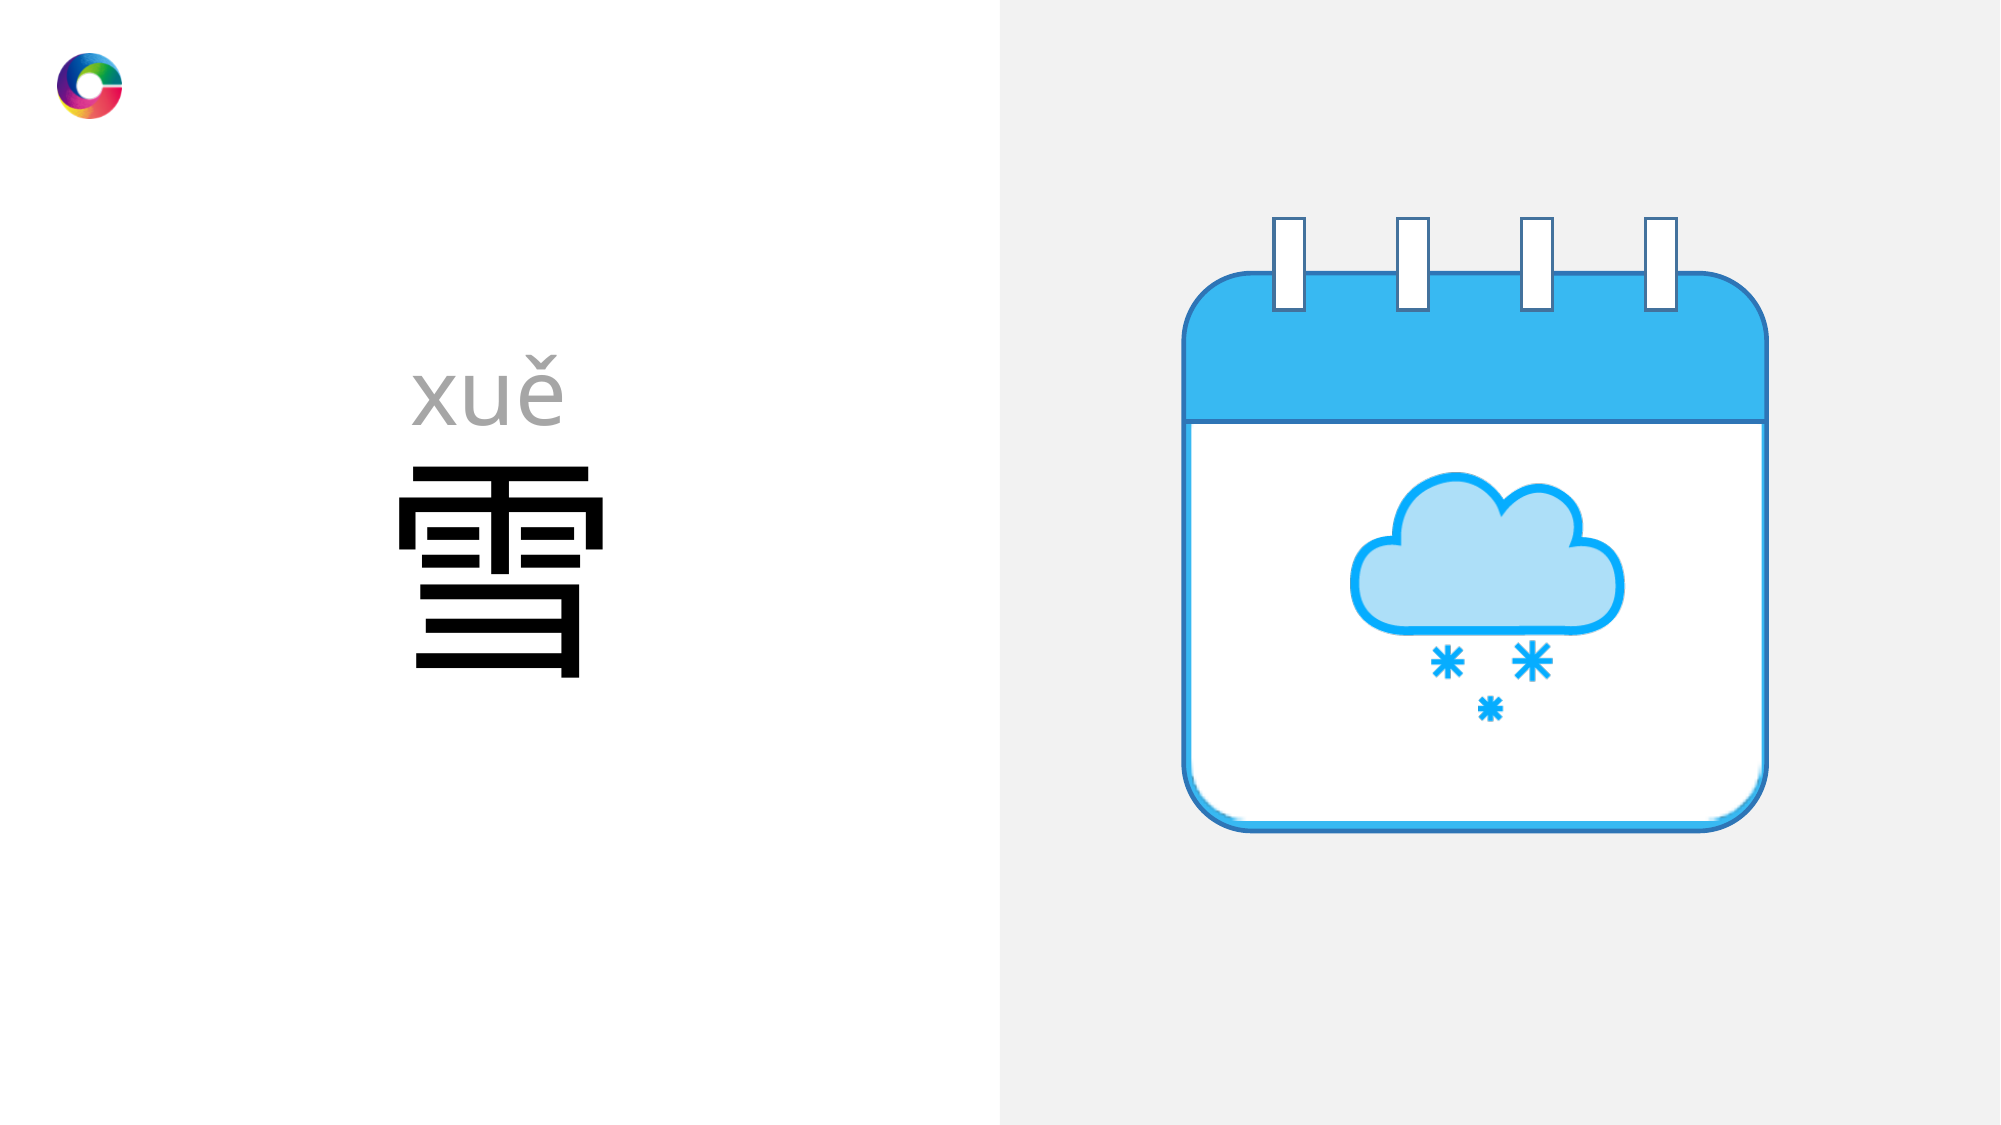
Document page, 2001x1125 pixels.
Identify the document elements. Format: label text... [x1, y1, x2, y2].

text_box 雪 [21, 411, 982, 714]
text_box xuě [58, 310, 921, 467]
picture [1191, 412, 1762, 828]
picture [57, 53, 122, 119]
